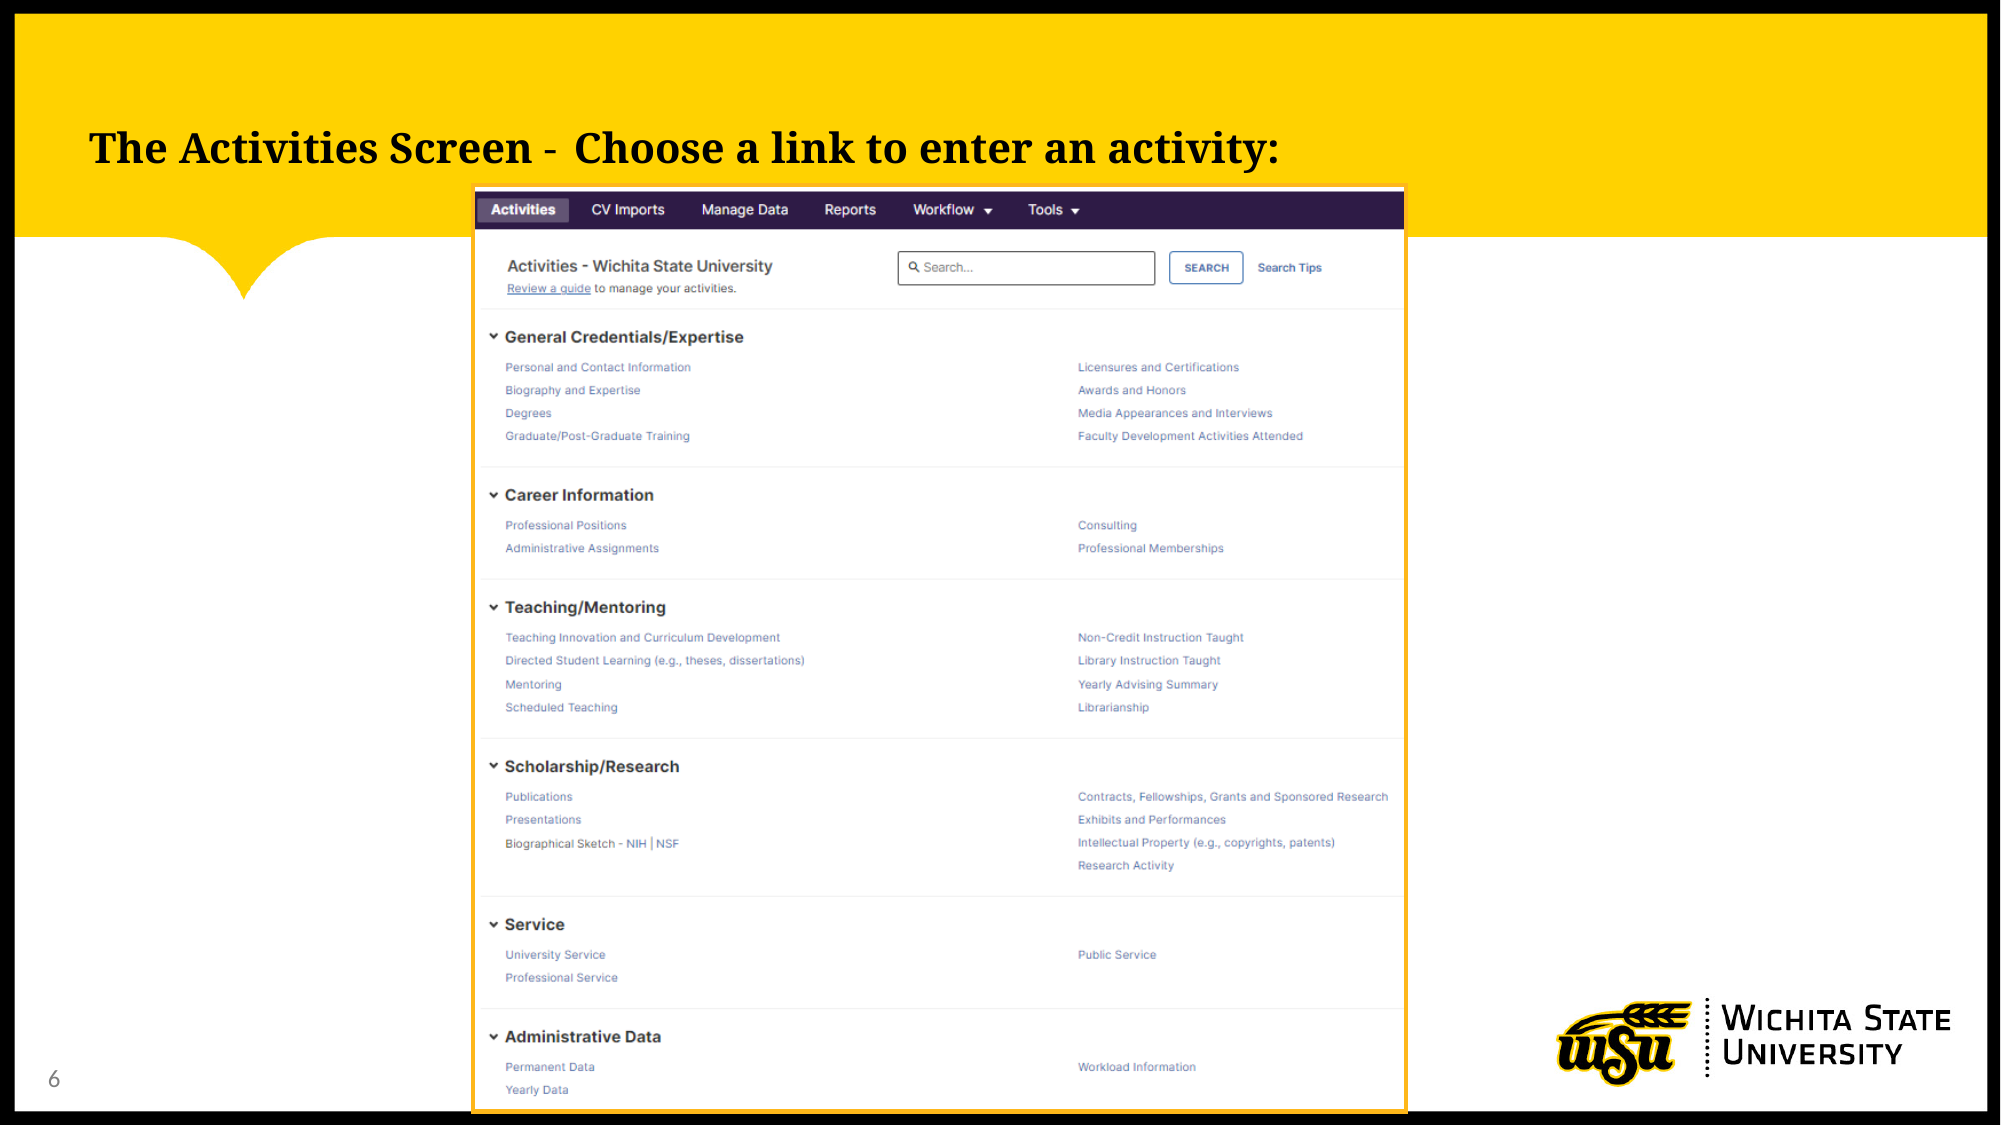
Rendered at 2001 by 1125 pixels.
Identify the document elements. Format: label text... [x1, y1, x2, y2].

title The Activities Screen - Choose a link to enter an activity: [73, 44, 1934, 185]
picture [0, 0, 2001, 1125]
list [474, 187, 1404, 1110]
